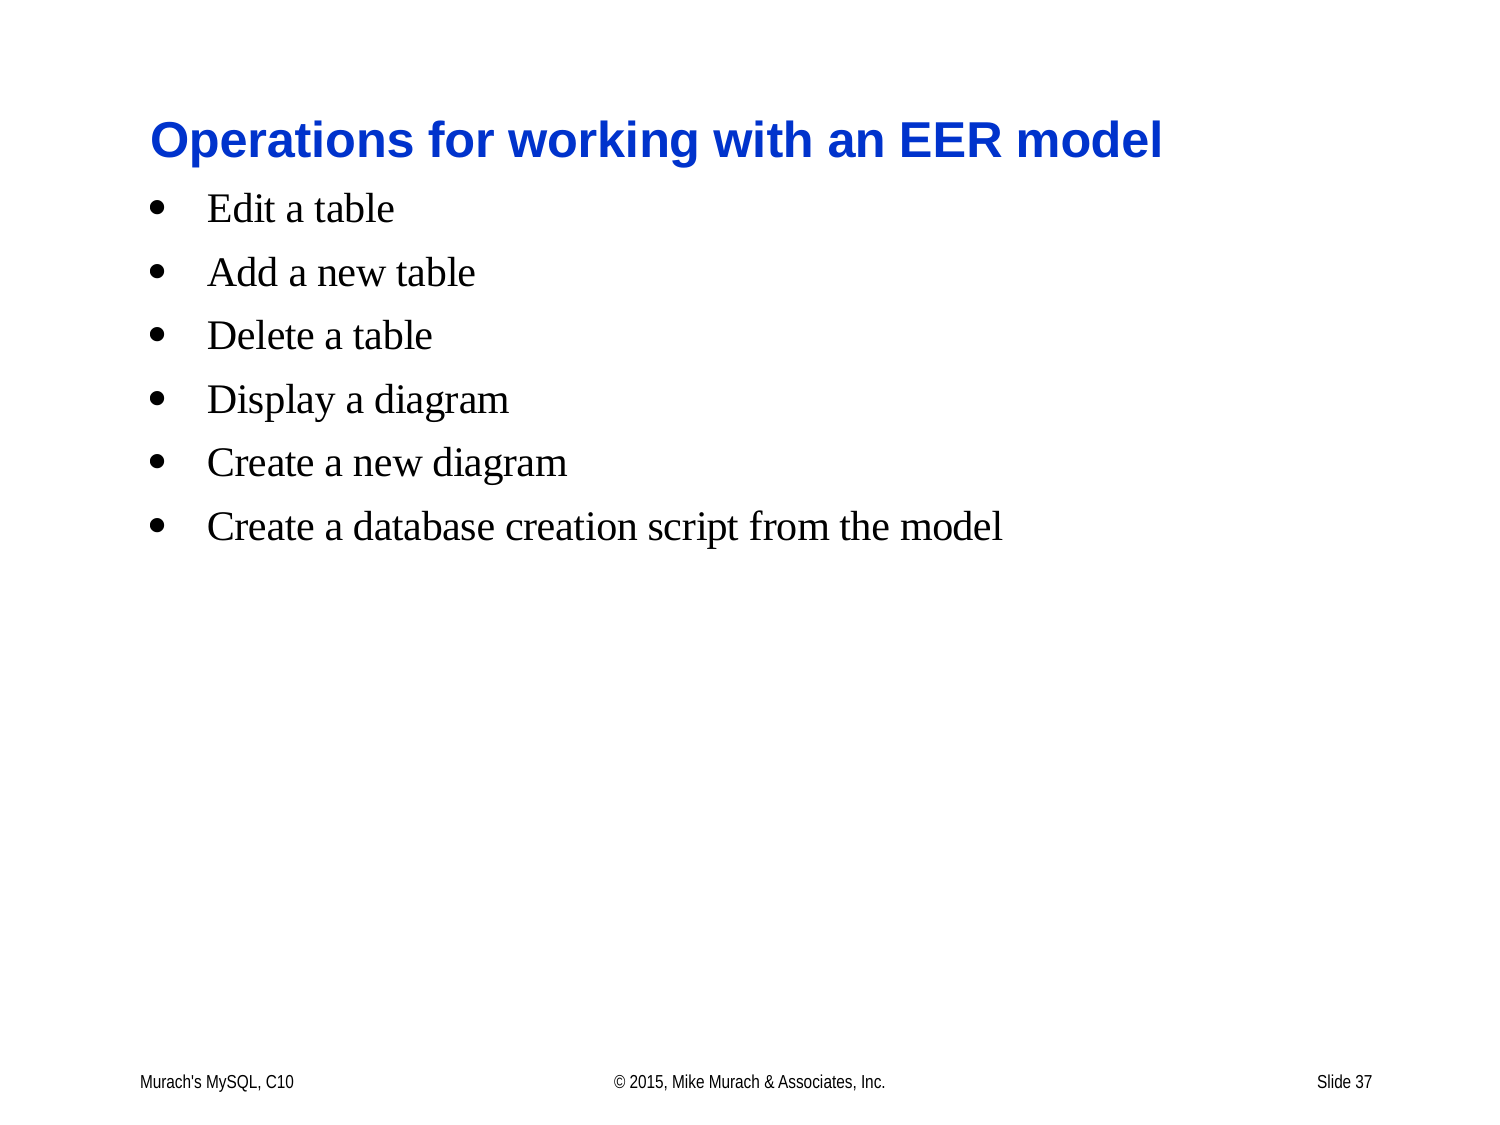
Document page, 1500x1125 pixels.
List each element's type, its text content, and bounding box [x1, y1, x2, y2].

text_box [149, 112, 1351, 574]
slide_number Murach's MySQL, C10 [124, 1024, 451, 1101]
slide_number Slide 37 [1074, 1024, 1388, 1101]
footer © 2015, Mike Murach & Associates, Inc. [474, 1024, 1026, 1101]
